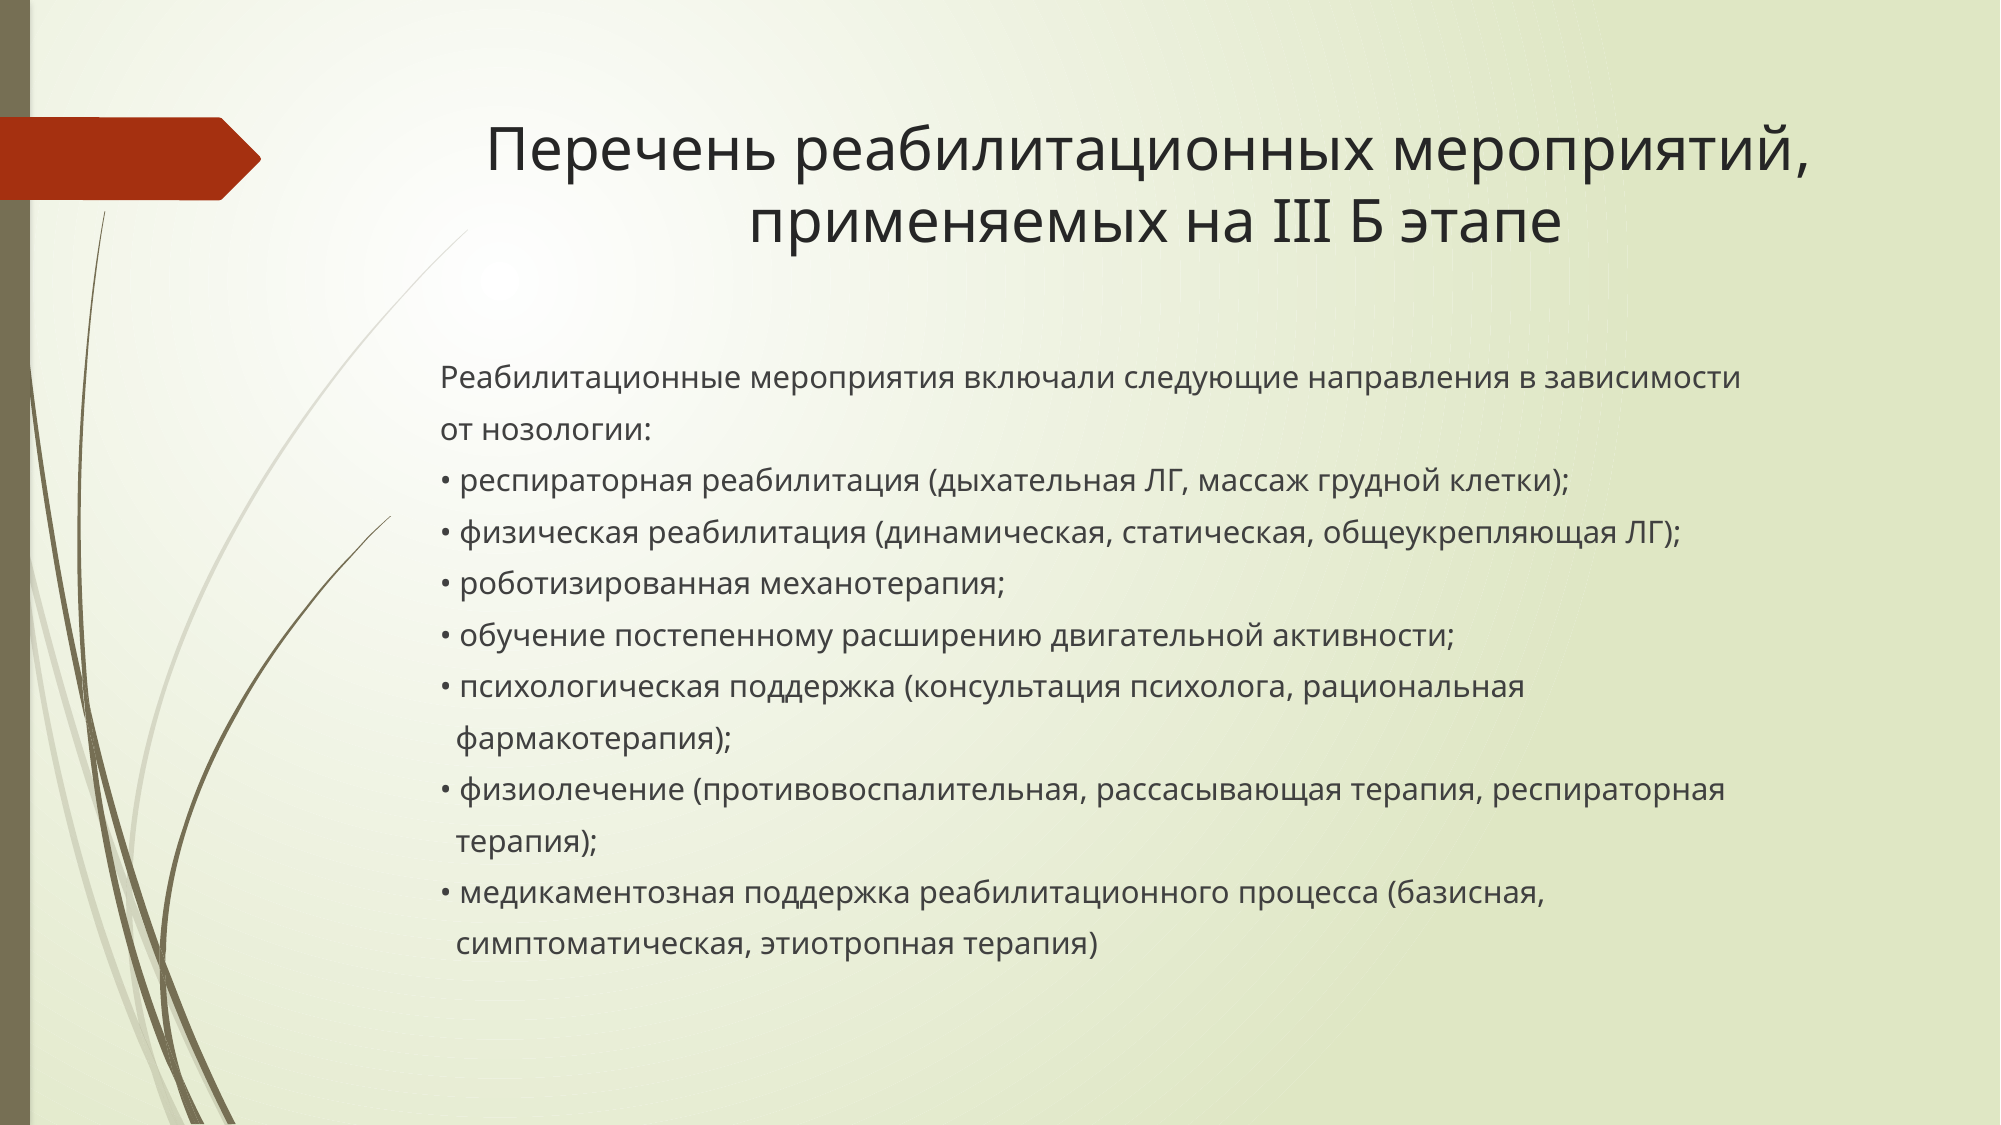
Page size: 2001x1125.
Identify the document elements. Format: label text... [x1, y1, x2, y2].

title Перечень реабилитационных мероприятий, применяемых на III Б этапе [425, 102, 1888, 313]
list Реабилитационные мероприятия включали следующие направления в зависимости от нозологии: • респираторная реабилитация (дыхательная ЛГ, массаж грудной клетки); • физическая реабилитация (динамическая, статическая, общеукрепляющая ЛГ); • роботизированная механотерапия; • обучение постепенному расширению двигательной активности; • психологическая поддержка (консультация психолога, рациональная фармакотерапия); • физиолечение (противовоспалительная, рассасывающая терапия, респираторная терапия); • медикаментозная поддержка реабилитационного процесса (базисная, симптоматическая, этиотропная терапия) [424, 350, 1888, 970]
